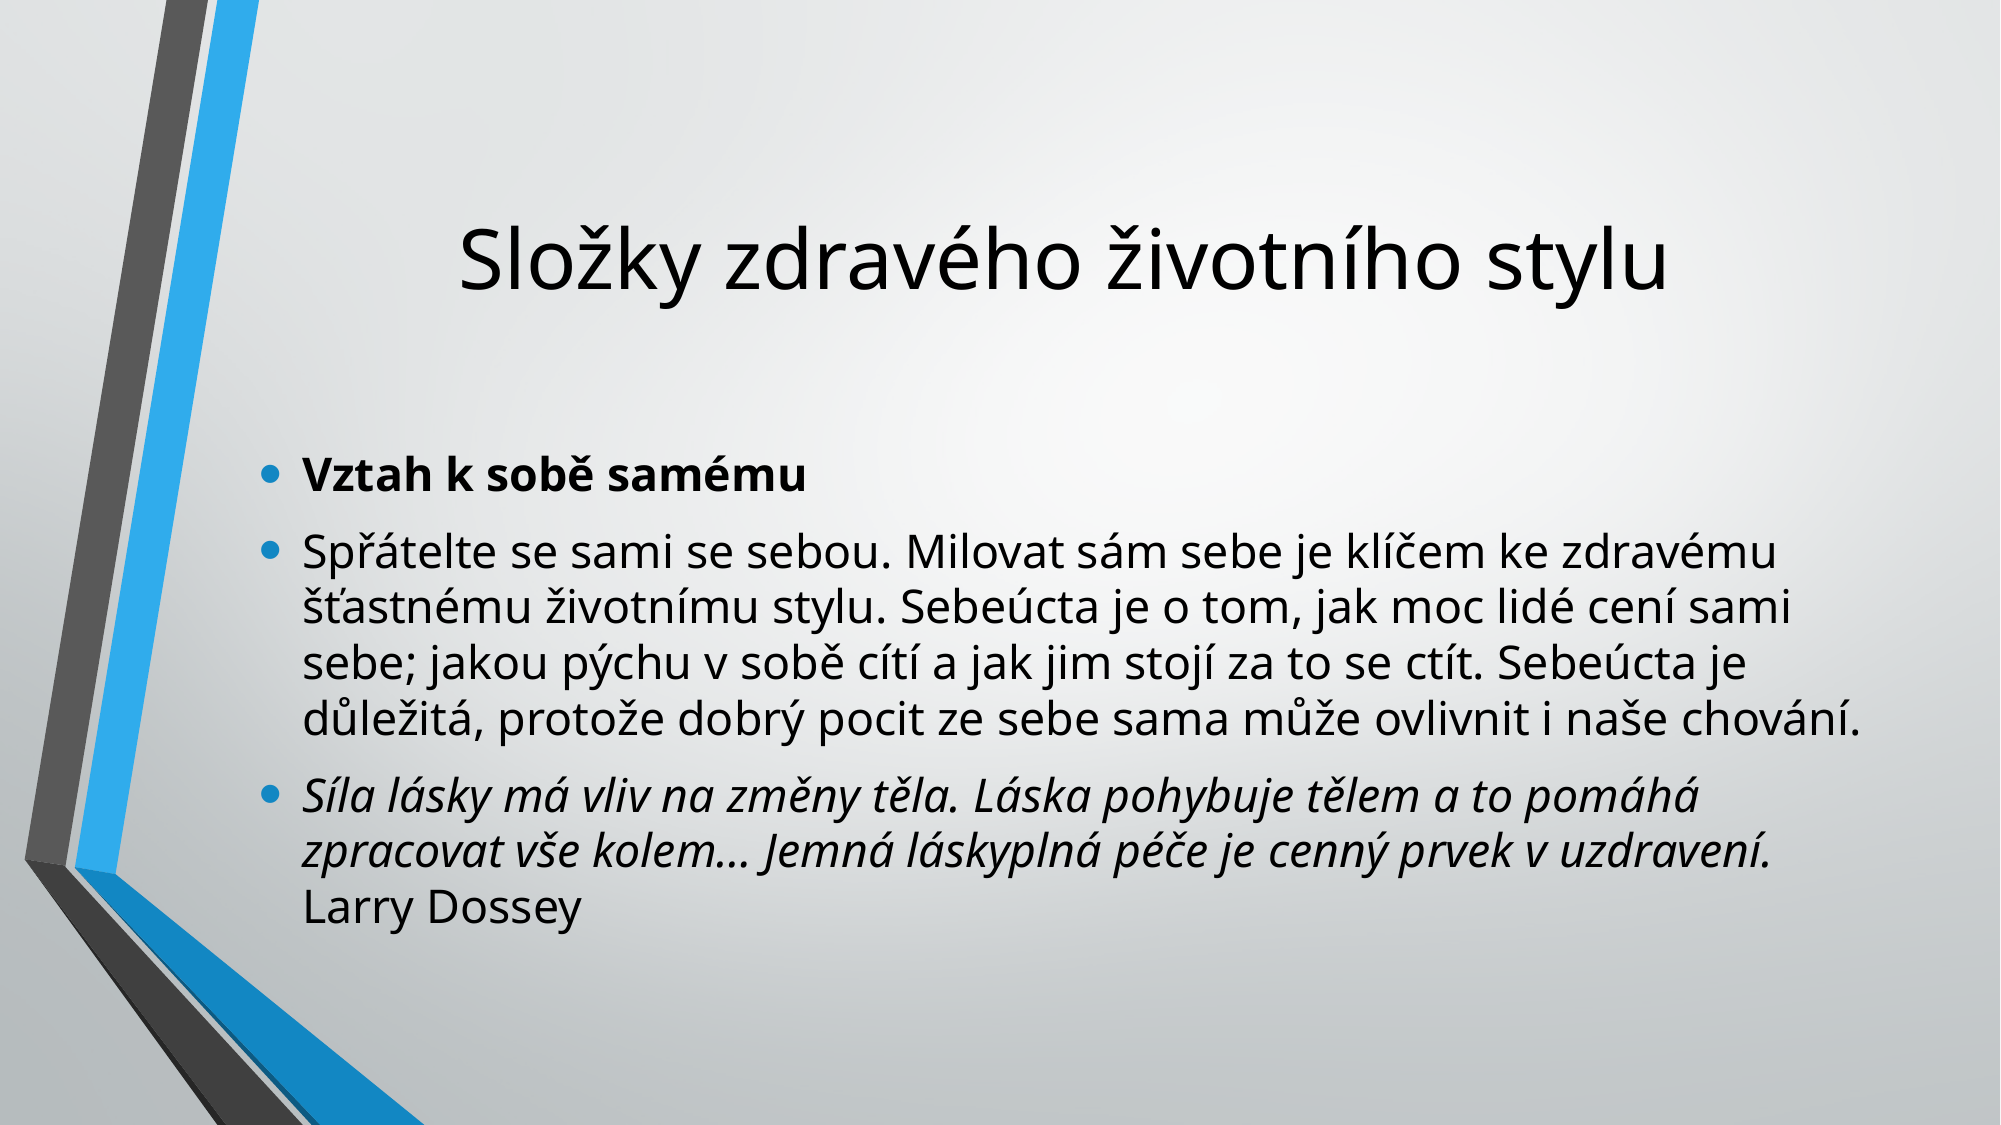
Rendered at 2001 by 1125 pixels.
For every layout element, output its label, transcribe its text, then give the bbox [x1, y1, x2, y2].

title Složky zdravého životního stylu [243, 112, 1887, 400]
list Vztah k sobě samému Spřátelte se sami se sebou. Milovat sám sebe je klíčem ke zdravému šťastnému životnímu stylu. Sebeúcta je o tom, jak moc lidé cení sami sebe; jakou pýchu v sobě cítí a jak jim stojí za to se ctít. Sebeúcta je důležitá, protože dobrý pocit ze sebe sama může ovlivnit i naše chování. Síla lásky má vliv na změny těla. Láska pohybuje tělem a to pomáhá zpracovat vše kolem… Jemná láskyplná péče je cenný prvek v uzdravení. Larry Dossey [243, 437, 1887, 950]
